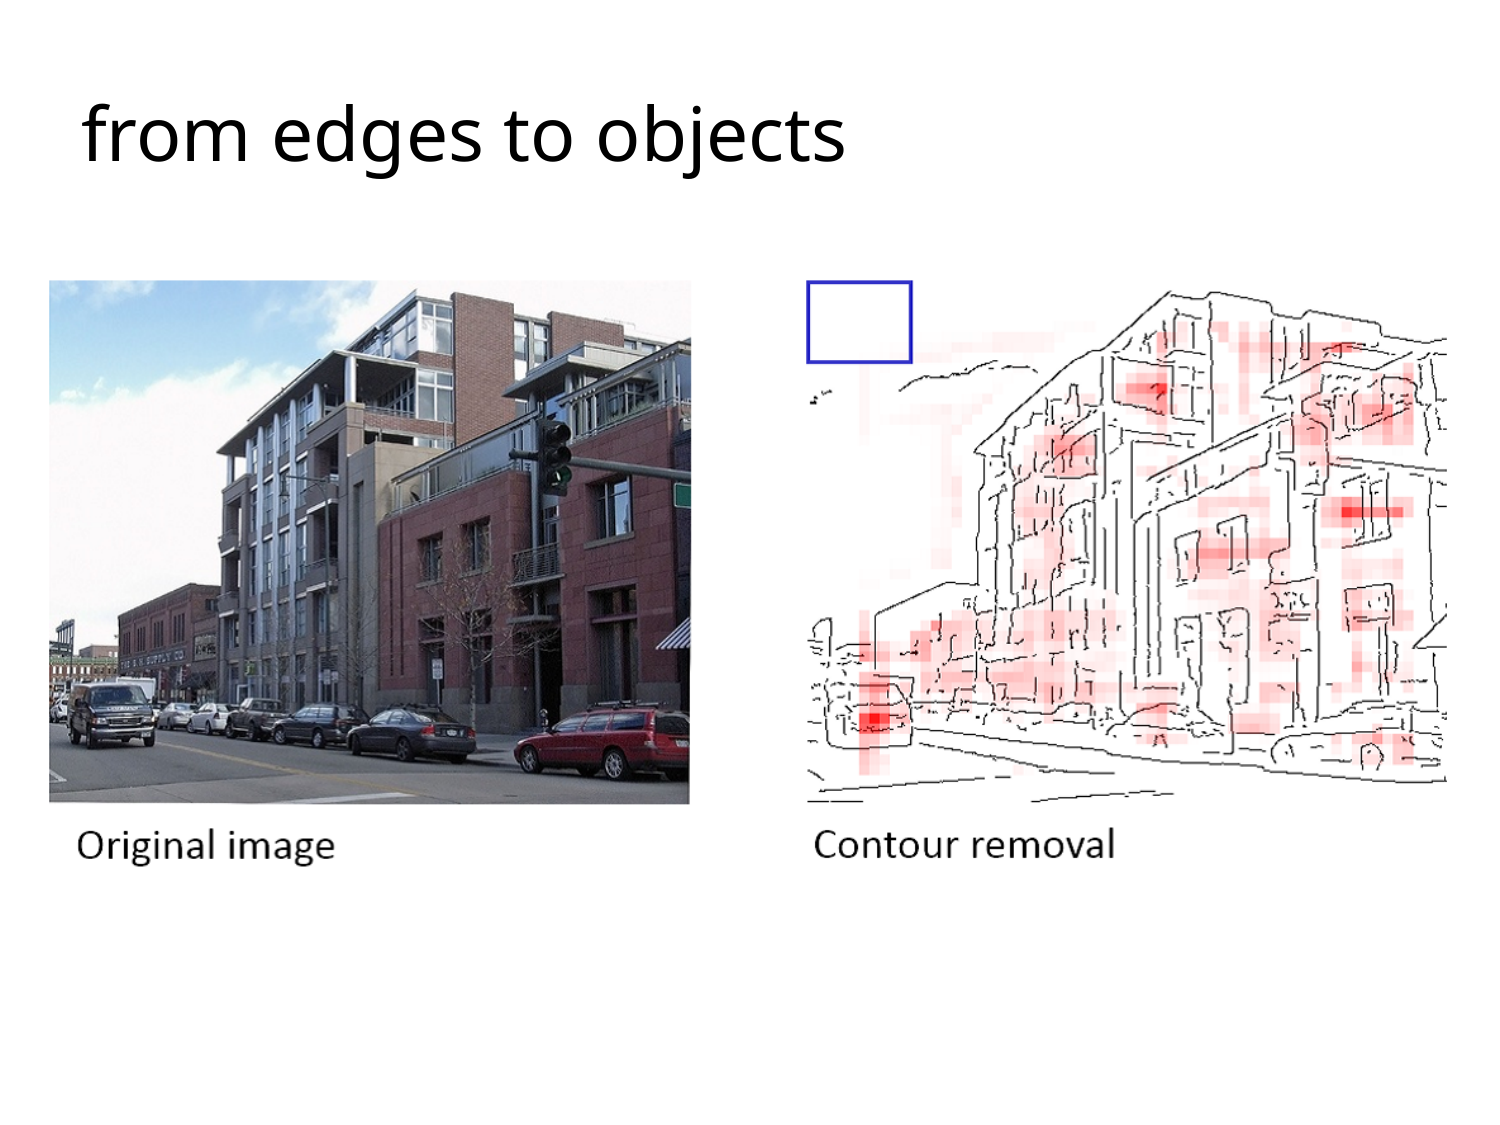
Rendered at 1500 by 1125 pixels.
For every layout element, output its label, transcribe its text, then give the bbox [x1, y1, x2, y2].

title from edges to objects [66, 28, 1361, 245]
picture [0, 245, 1494, 911]
